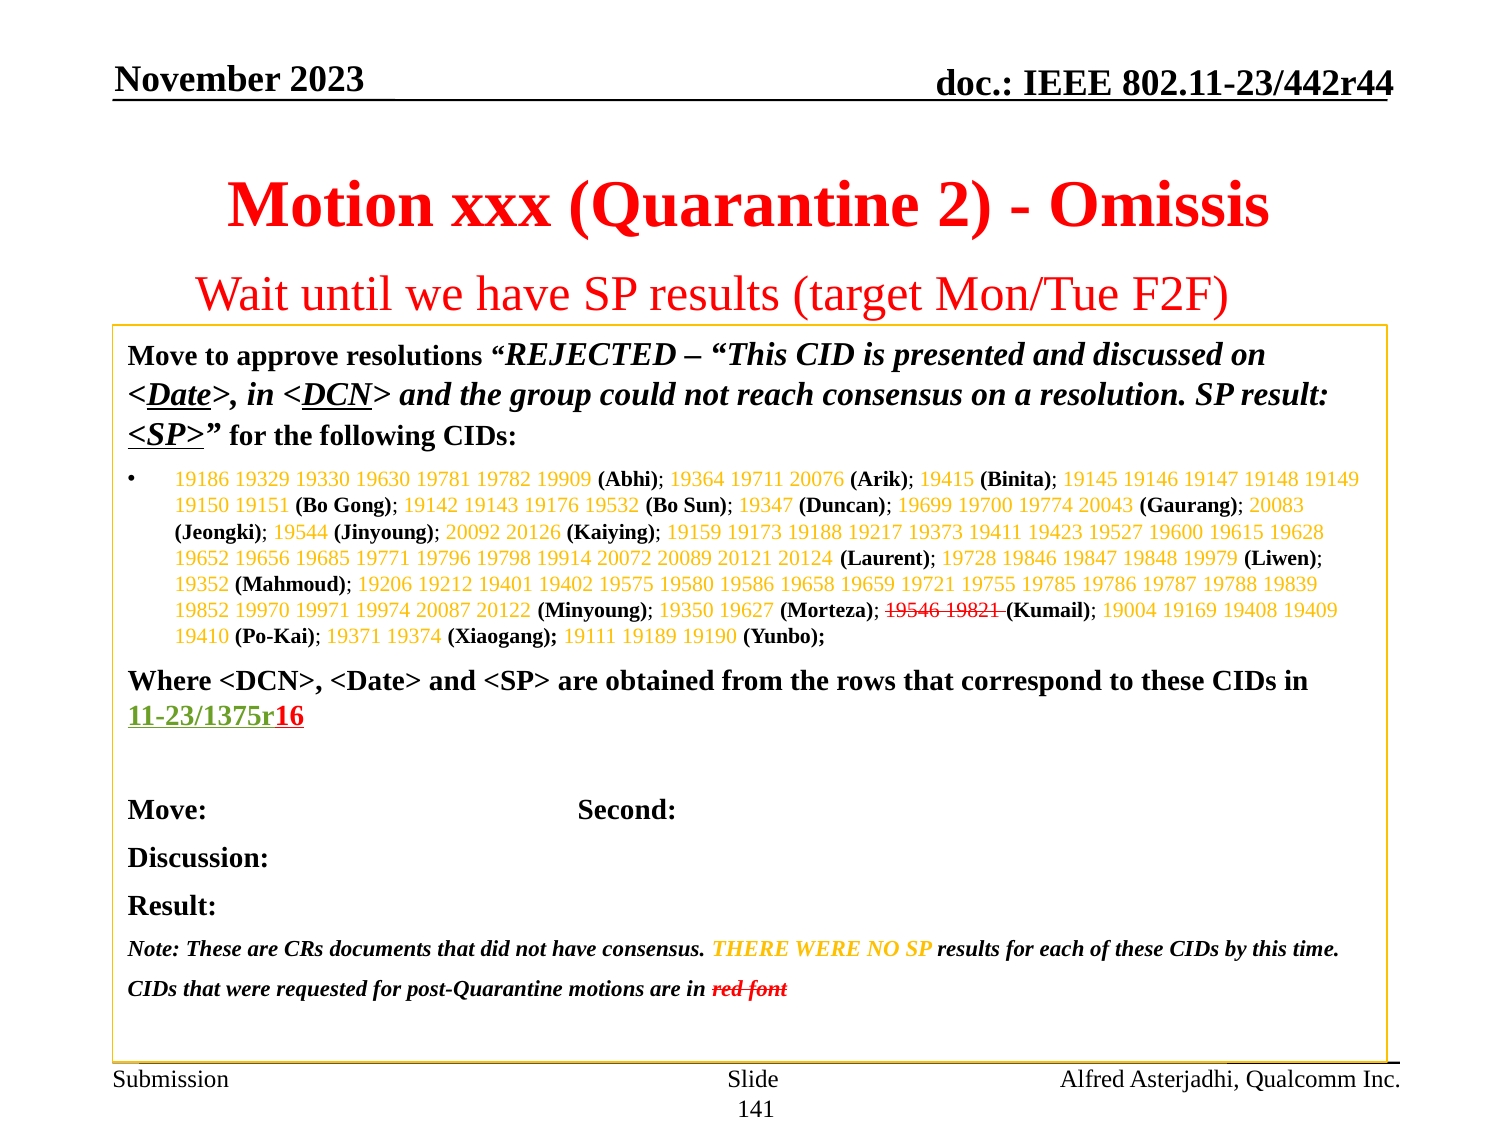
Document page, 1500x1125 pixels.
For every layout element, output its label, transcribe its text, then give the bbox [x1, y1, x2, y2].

title Motion xxx (Quarantine 2) - Omissis [112, 112, 1388, 288]
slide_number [114, 62, 423, 100]
slide_number Slide 141 [712, 1061, 800, 1123]
footer Alfred Asterjadhi, Qualcomm Inc. [878, 1061, 1402, 1093]
list Move to approve resolutions “REJECTED – “This CID is presented and discussed on <Date>, in <DCN> and the group could not reach consensus on a resolution. SP result: <SP>” for the following CIDs: 19186 19329 19330 19630 19781 19782 19909 (Abhi); 19364 19711 20076 (Arik); 19415 (Binita); 19145 19146 19147 19148 19149 19150 19151 (Bo Gong); 19142 19143 19176 19532 (Bo Sun); 19347 (Duncan); 19699 19700 19774 20043 (Gaurang); 20083 (Jeongki); 19544 (Jinyoung); 20092 20126 (Kaiying); 19159 19173 19188 19217 19373 19411 19423 19527 19600 19615 19628 19652 19656 19685 19771 19796 19798 19914 20072 20089 20121 20124 (Laurent); 19728 19846 19847 19848 19979 (Liwen); 19352 (Mahmoud); 19206 19212 19401 19402 19575 19580 19586 19658 19659 19721 19755 19785 19786 19787 19788 19839 19852 19970 19971 19974 20087 20122 (Minyoung); 19350 19627 (Morteza); 19546 19821 (Kumail); 19004 19169 19408 19409 19410 (Po-Kai); 19371 19374 (Xiaogang); 19111 19189 19190 (Yunbo); Where <DCN>, <Date> and <SP> are obtained from the rows that correspond to these CIDs in 11-23/1375r16 Move: Second: Discussion: Result: Note: These are CRs documents that did not have consensus. THERE WERE NO SP results for each of these CIDs by this time. CIDs that were requested for post-Quarantine motions are in red font [112, 324, 1388, 1063]
text_box Wait until we have SP results (target Mon/Tue F2F) [180, 252, 1245, 328]
